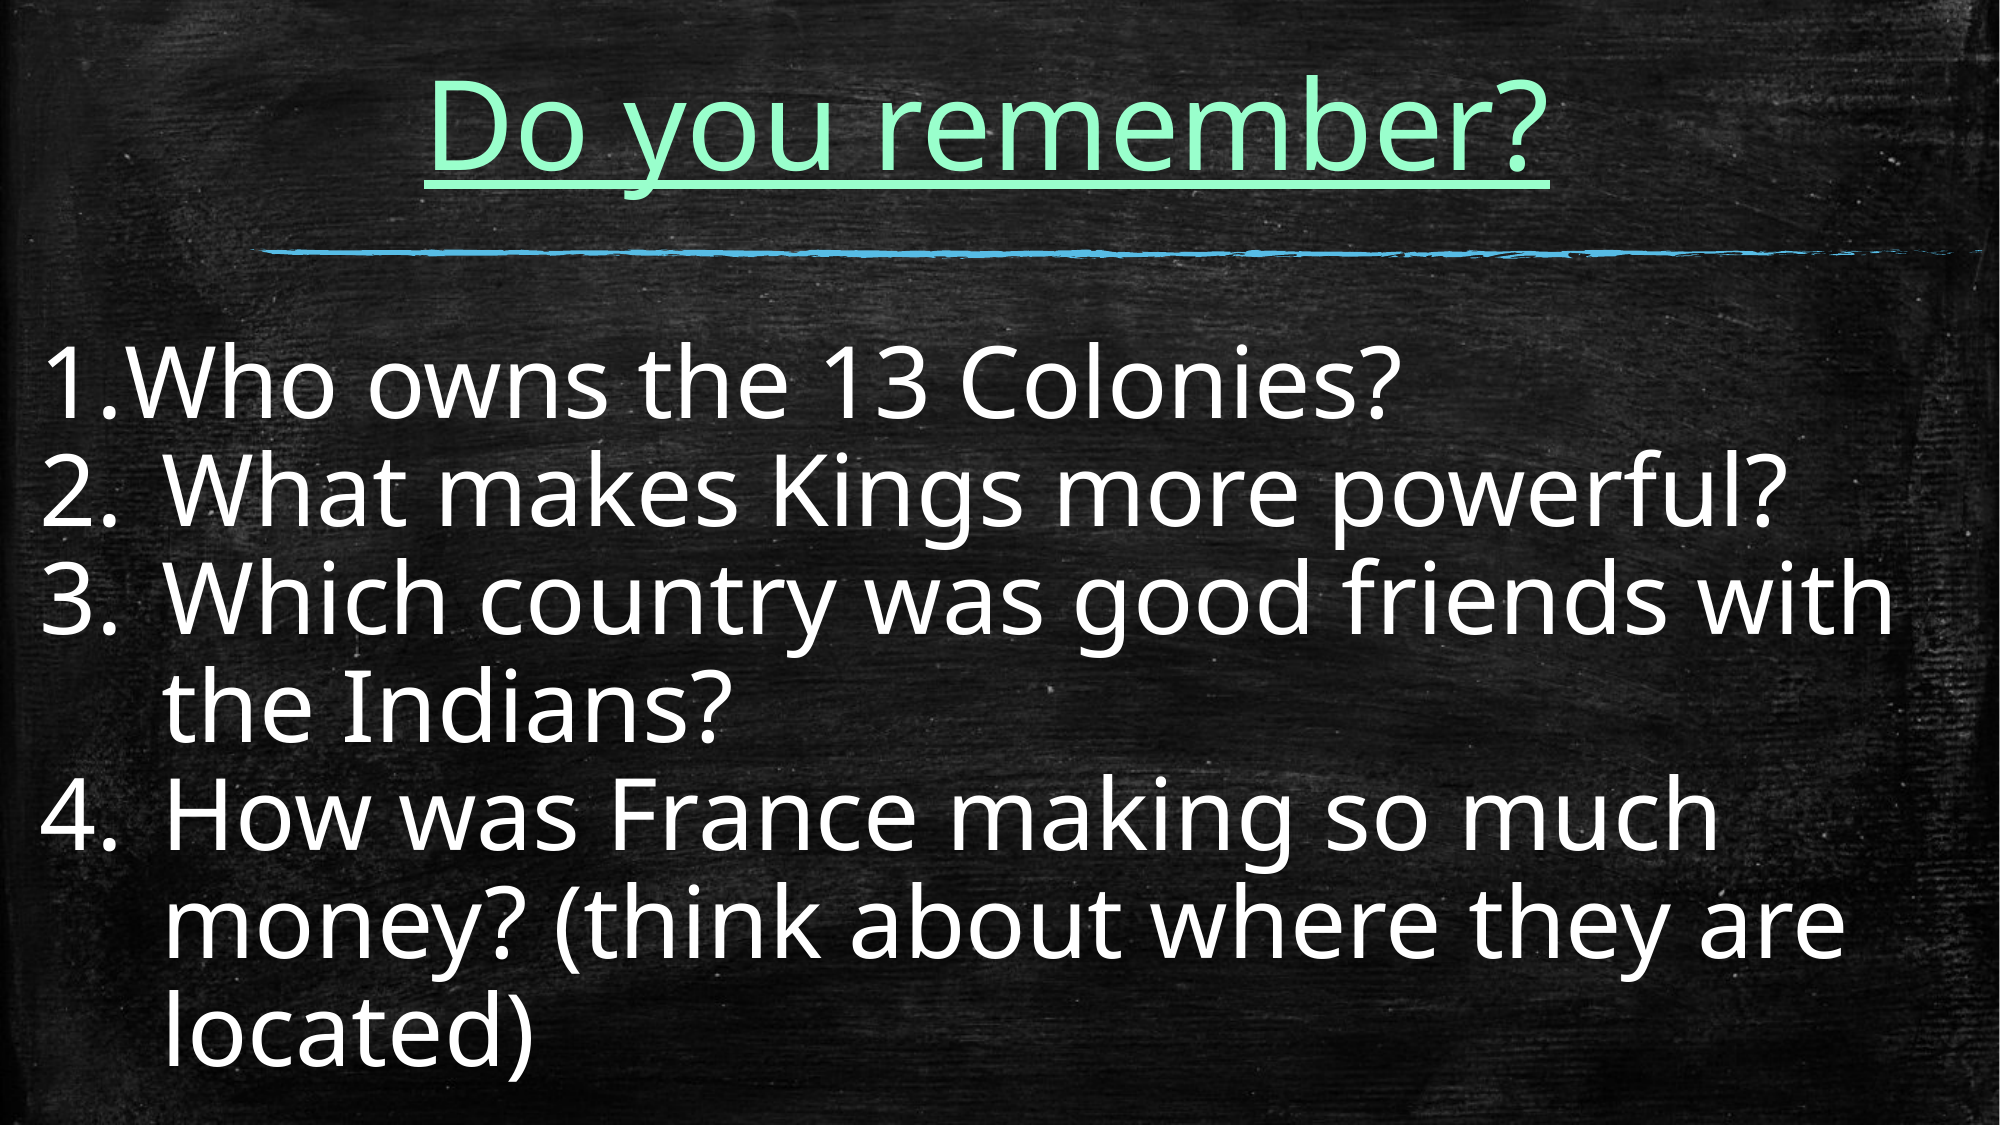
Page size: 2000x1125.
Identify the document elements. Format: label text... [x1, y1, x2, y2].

title Do you remember? [99, 37, 1875, 205]
list Who owns the 13 Colonies? What makes Kings more powerful? Which country was good friends with the Indians? How was France making so much money? (think about where they are located) [24, 324, 1950, 1100]
